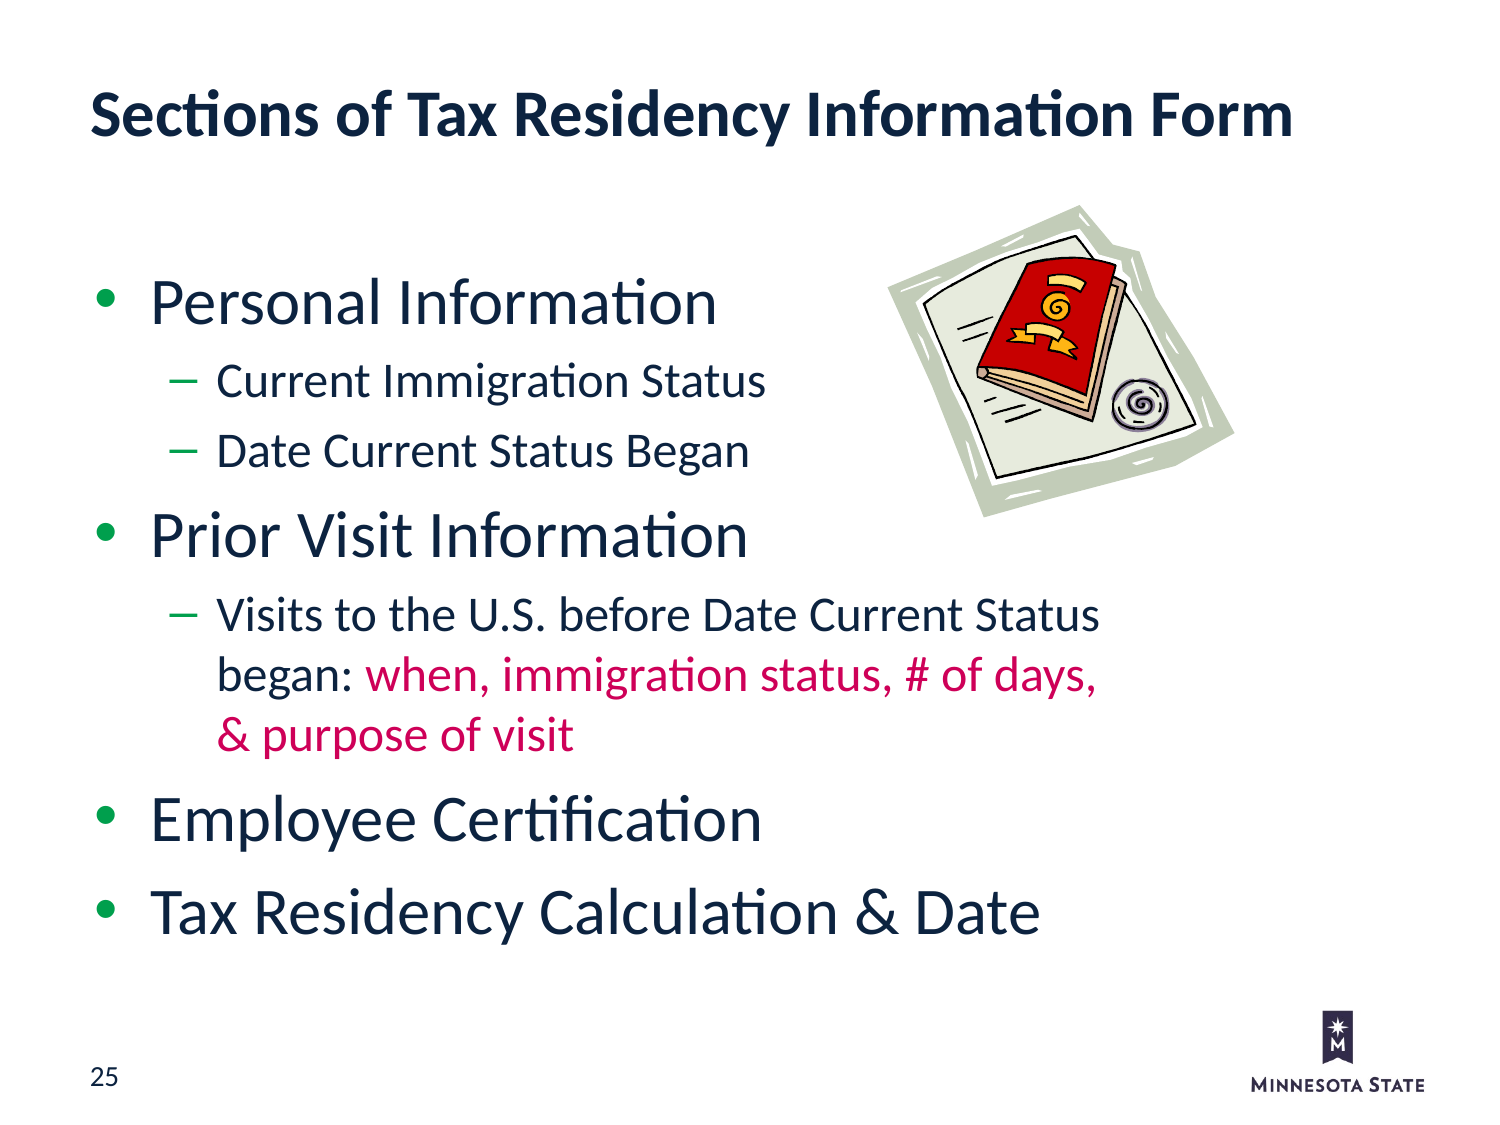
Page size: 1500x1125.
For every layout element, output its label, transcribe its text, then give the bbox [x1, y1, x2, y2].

text_box Sections of Tax Residency Information Form [74, 45, 1425, 175]
list Personal Information Current Immigration Status Date Current Status Began Prior Visit Information Visits to the U.S. before Date Current Status began: when, immigration status, # of days, & purpose of visit Employee Certification Tax Residency Calculation & Date [79, 249, 1138, 1000]
picture [887, 199, 1240, 523]
picture [1175, 999, 1500, 1110]
